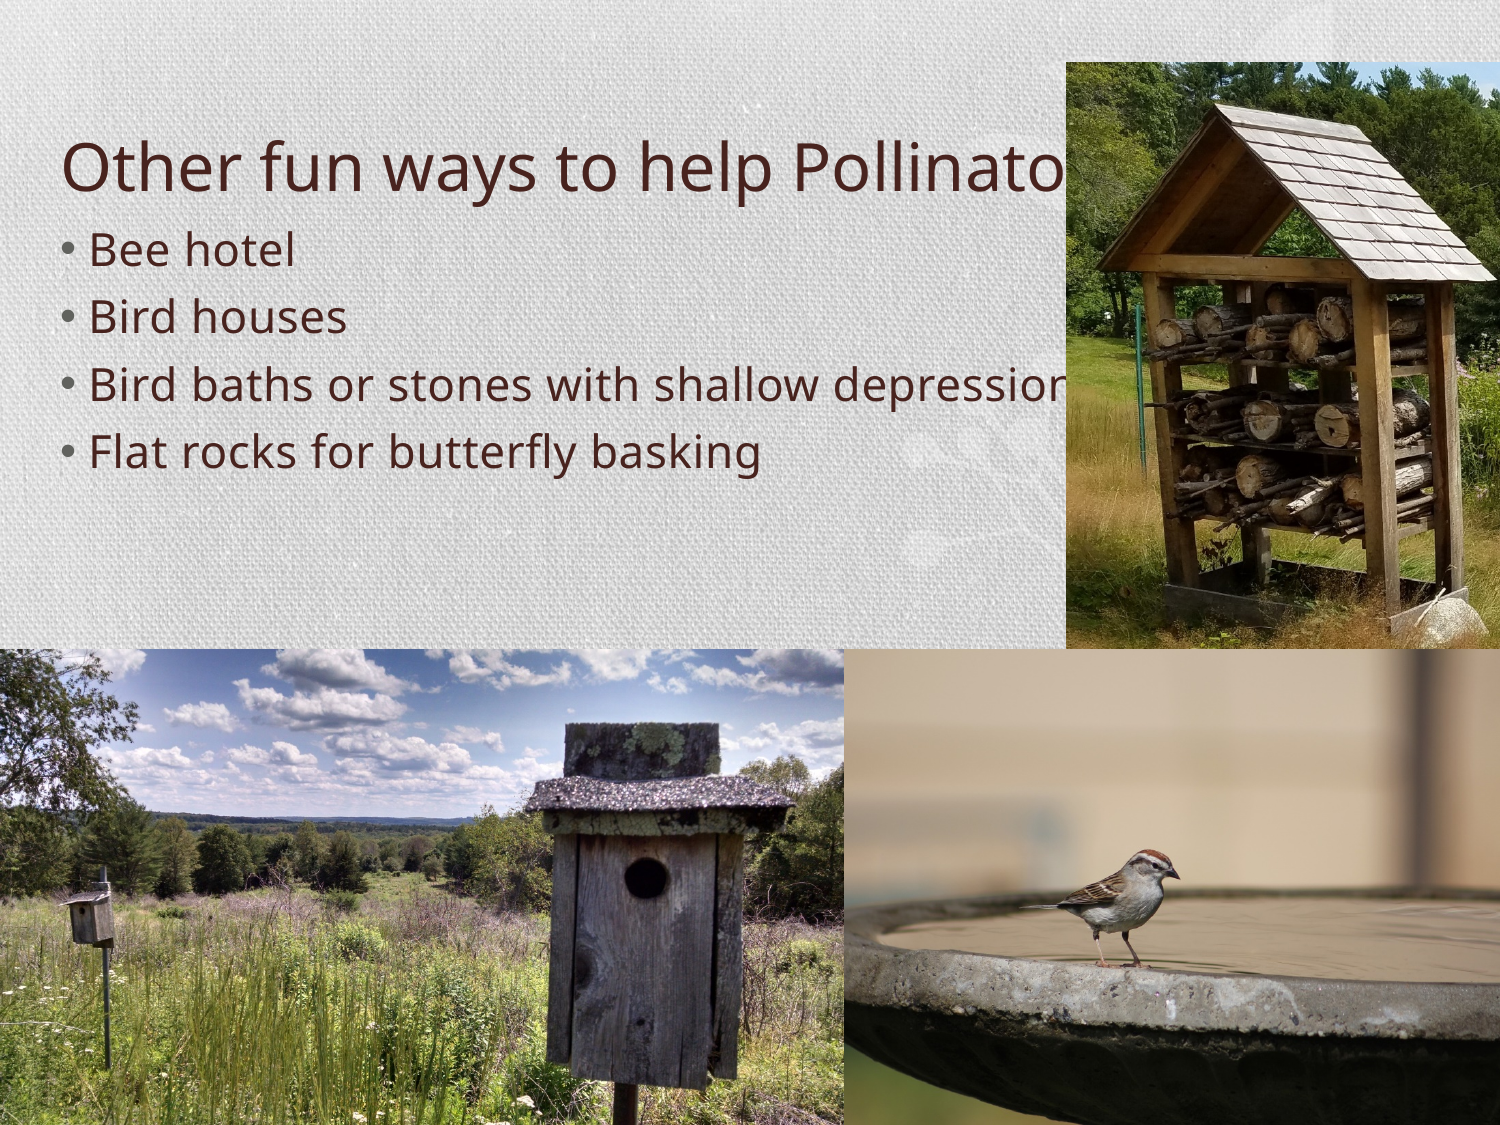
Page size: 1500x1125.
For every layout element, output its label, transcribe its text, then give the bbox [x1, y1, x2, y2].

list Bee hotel Bird houses Bird baths or stones with shallow depression Flat rocks for butterfly basking [45, 213, 1064, 648]
picture [0, 62, 1500, 1125]
title Other fun ways to help Pollinators [45, 37, 1455, 213]
